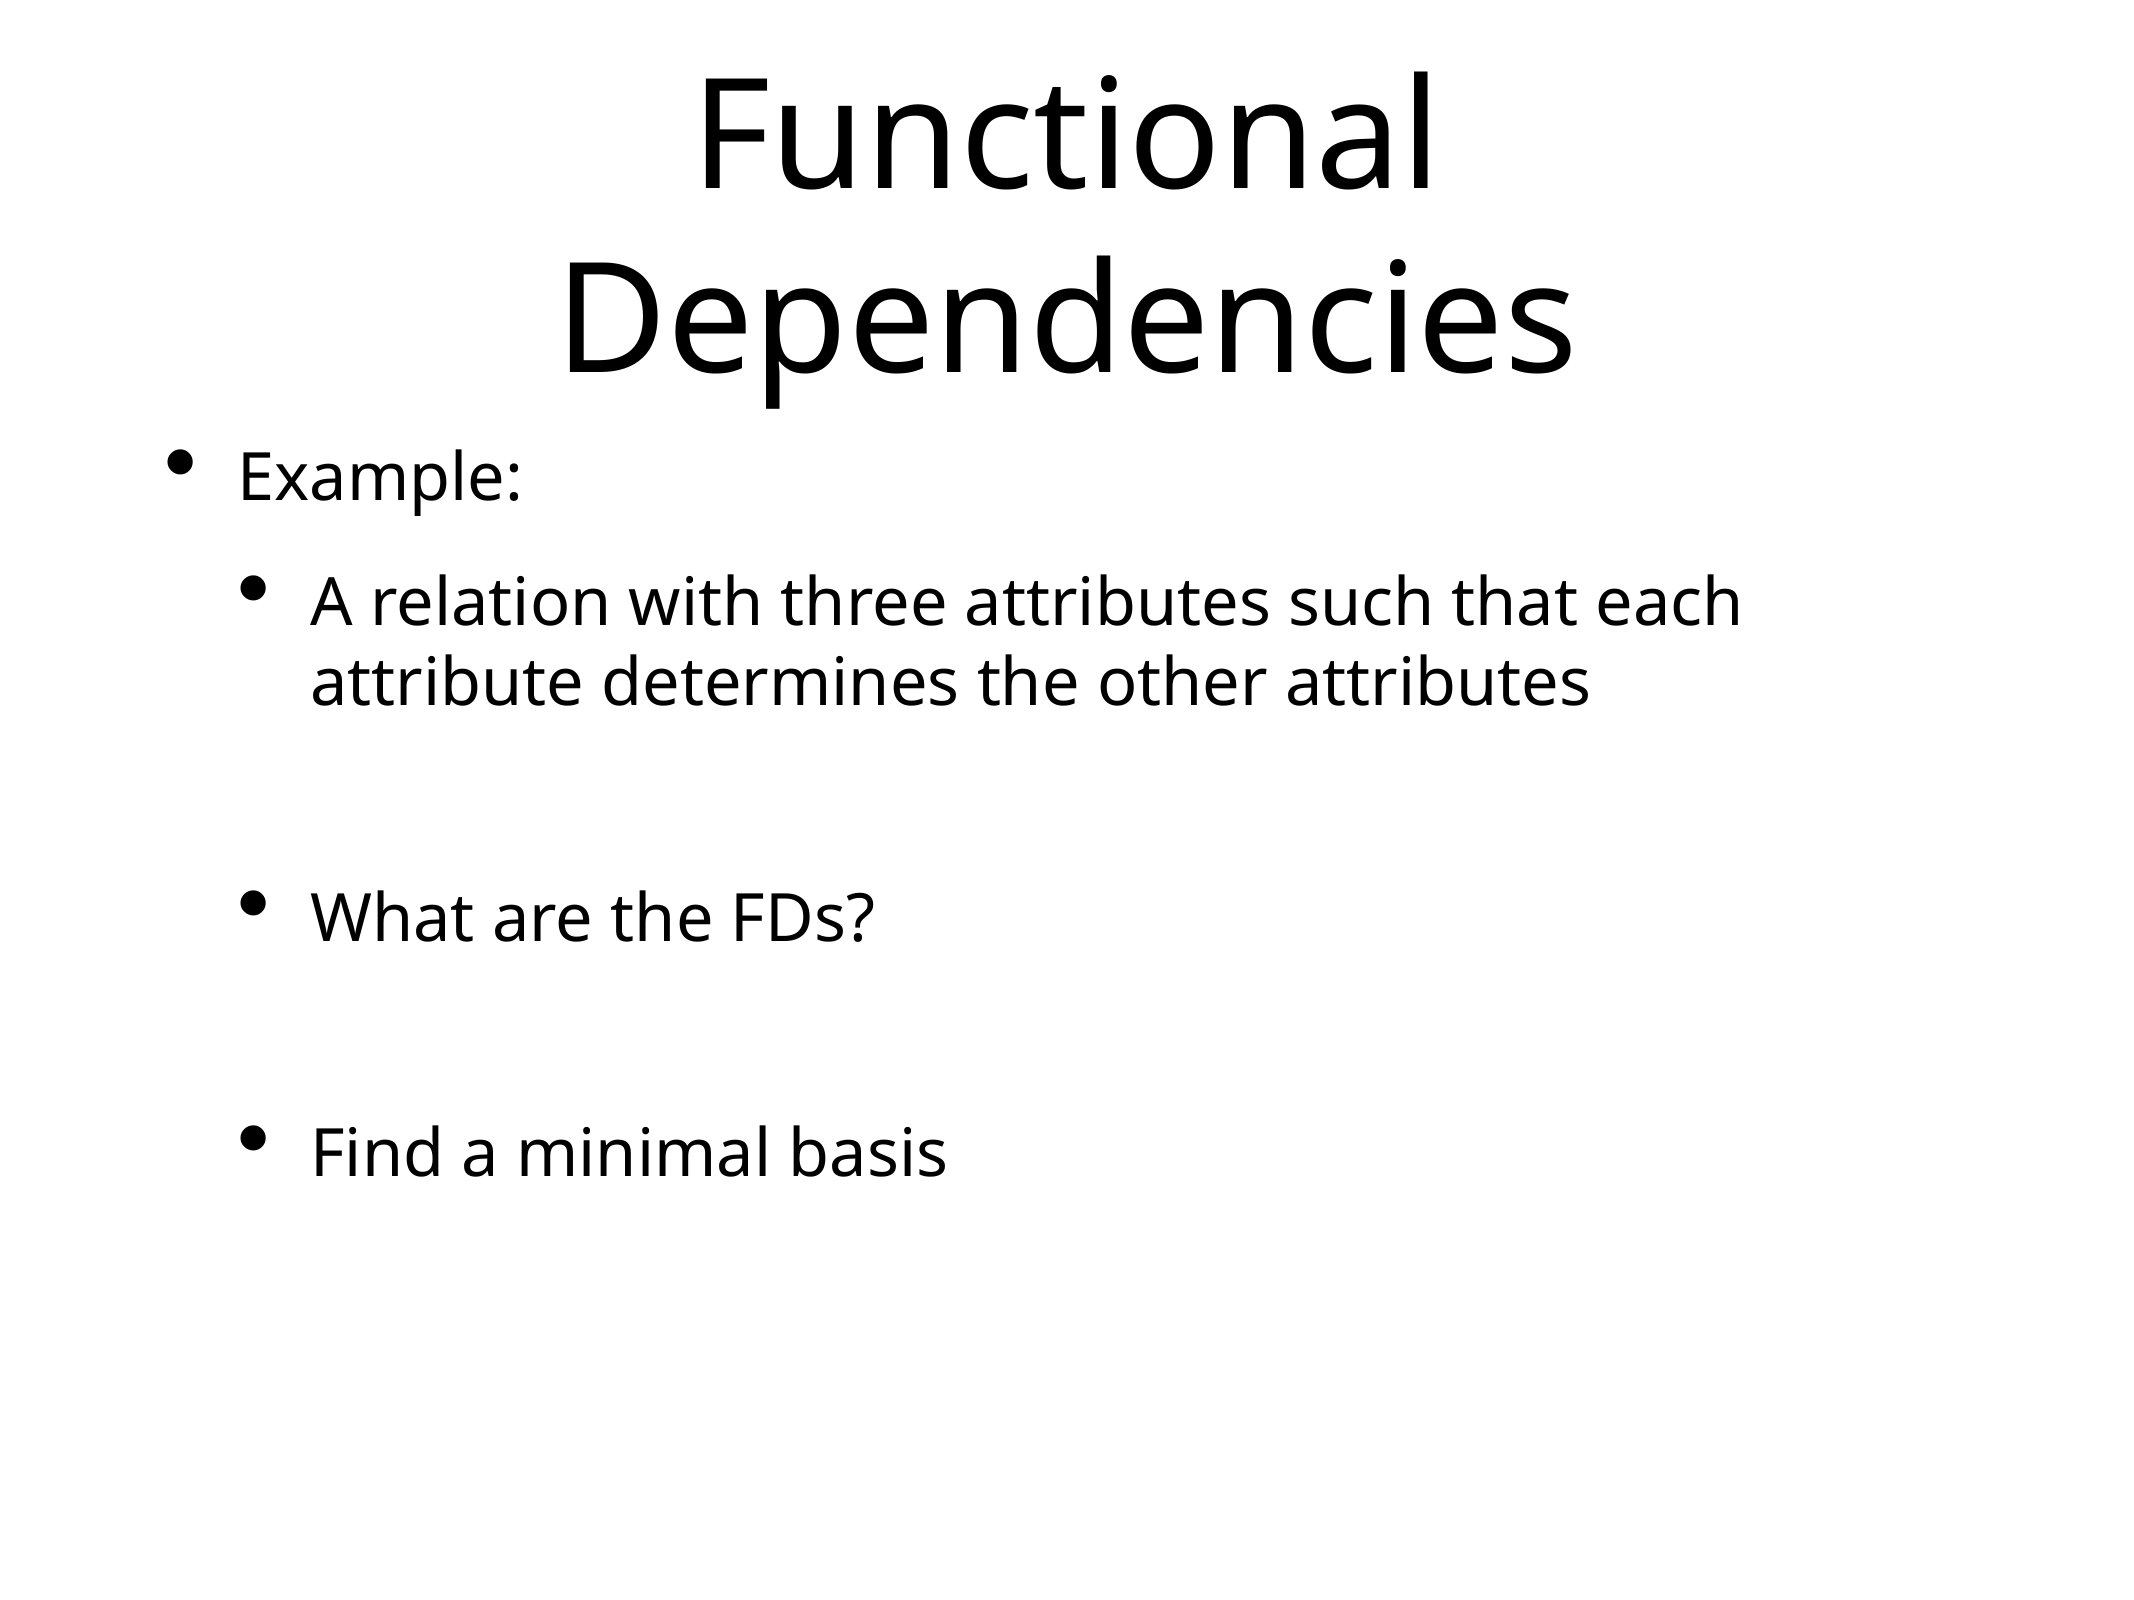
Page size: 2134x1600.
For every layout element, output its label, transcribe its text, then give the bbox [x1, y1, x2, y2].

list Example: A relation with three attributes such that each attribute determines the other attributes What are the FDs? Find a minimal basis [155, 424, 1978, 1457]
title Functional Dependencies [155, 41, 1978, 397]
